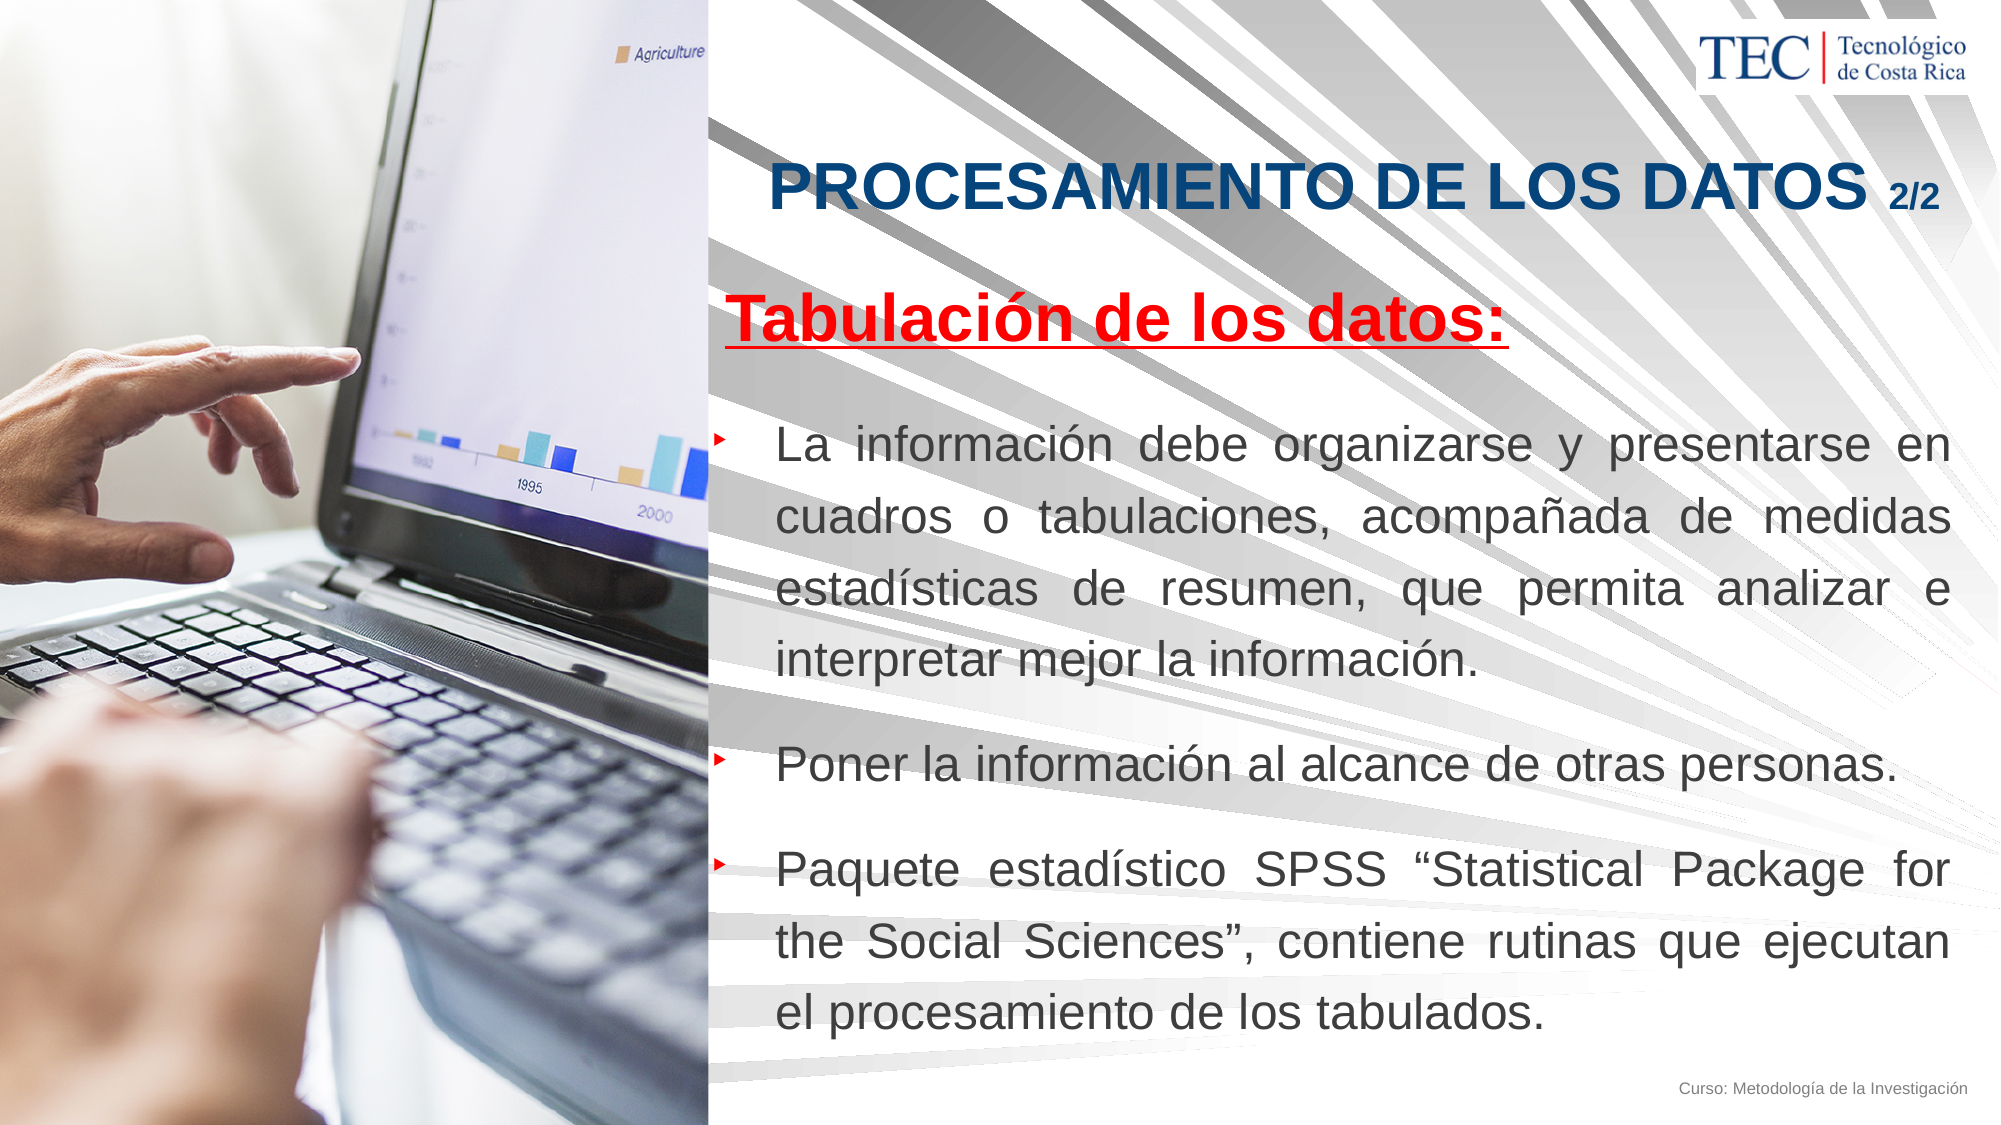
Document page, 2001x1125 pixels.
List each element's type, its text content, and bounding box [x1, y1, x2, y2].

picture [1696, 18, 1969, 95]
text_box PROCESAMIENTO DE LOS DATOS 2/2 [713, 135, 2000, 231]
picture [0, 0, 709, 1125]
subtitle Tabulación de los datos: La información debe organizarse y presentarse en cuadros o tabulaciones, acompañada de medidas estadísticas de resumen, que permita analizar e interpretar mejor la información. Poner la información al alcance de otras personas. Paquete estadístico SPSS “Statistical Package for the Social Sciences”, contiene rutinas que ejecutan el procesamiento de los tabulados. [713, 266, 1969, 1062]
text_box Curso: Metodología de la Investigación [1460, 1070, 1984, 1106]
